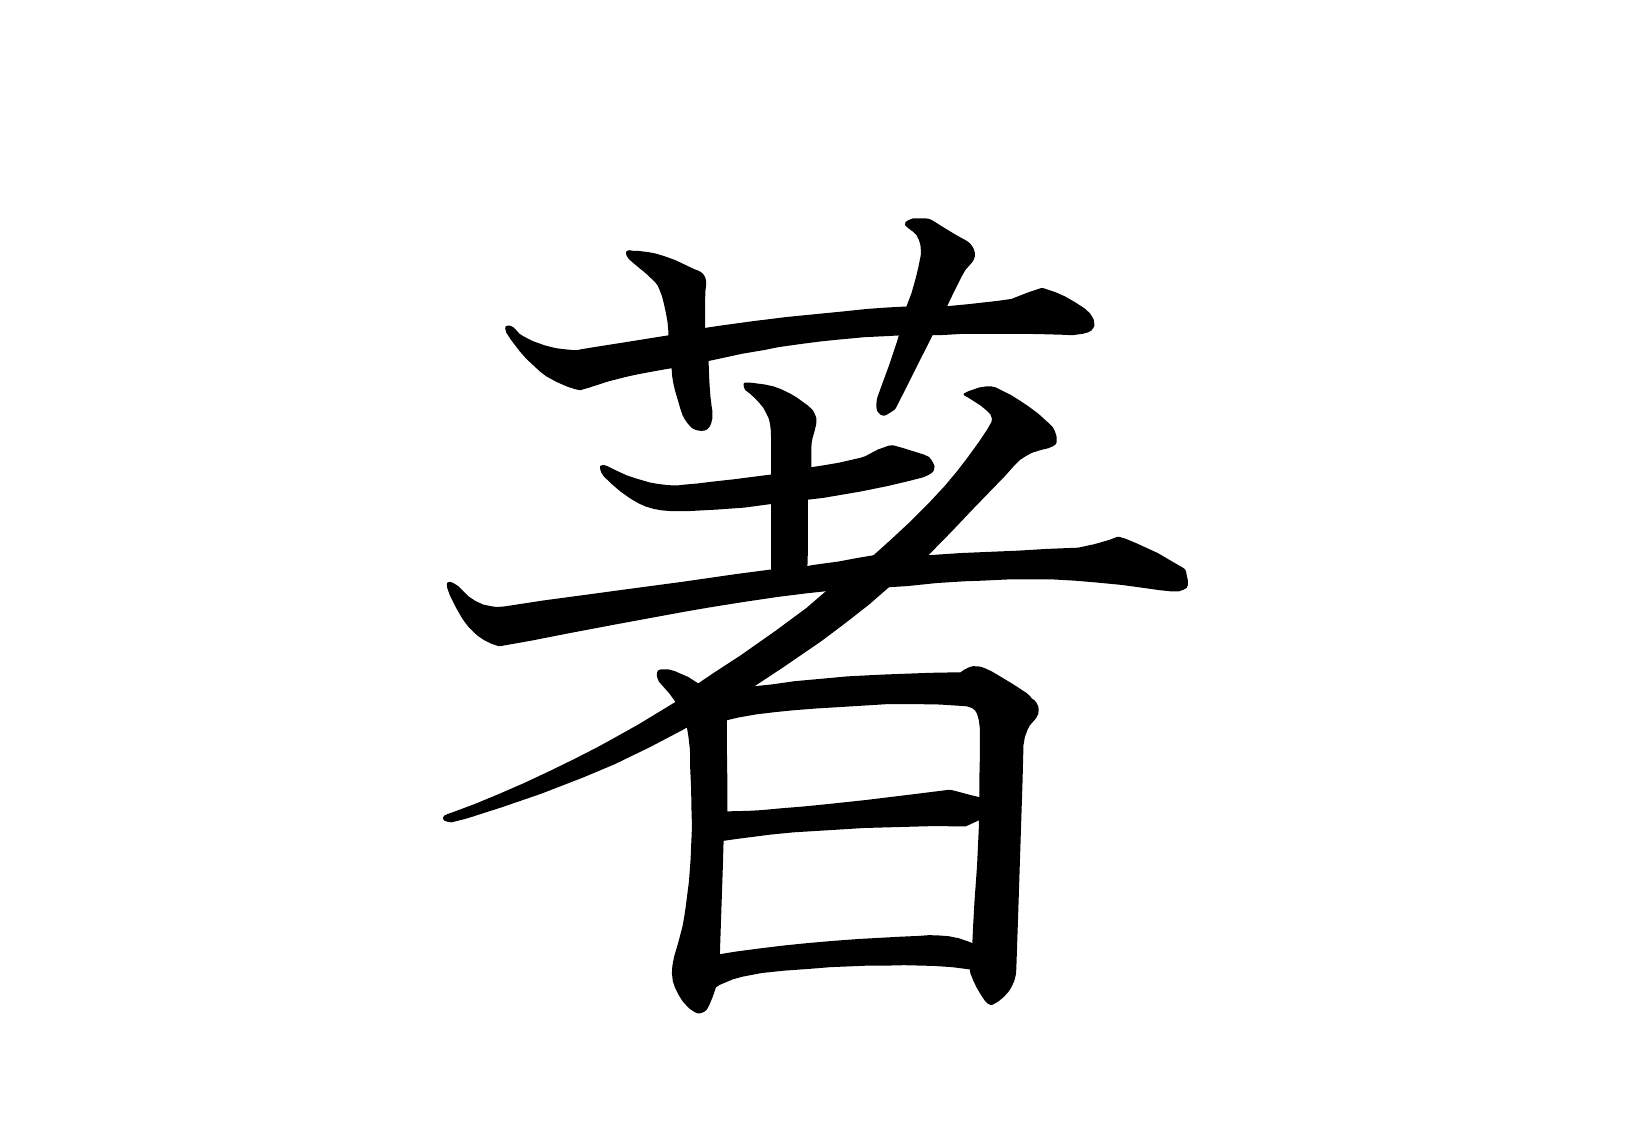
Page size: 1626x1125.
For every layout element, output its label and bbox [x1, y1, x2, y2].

text_box [442, 218, 1189, 1014]
